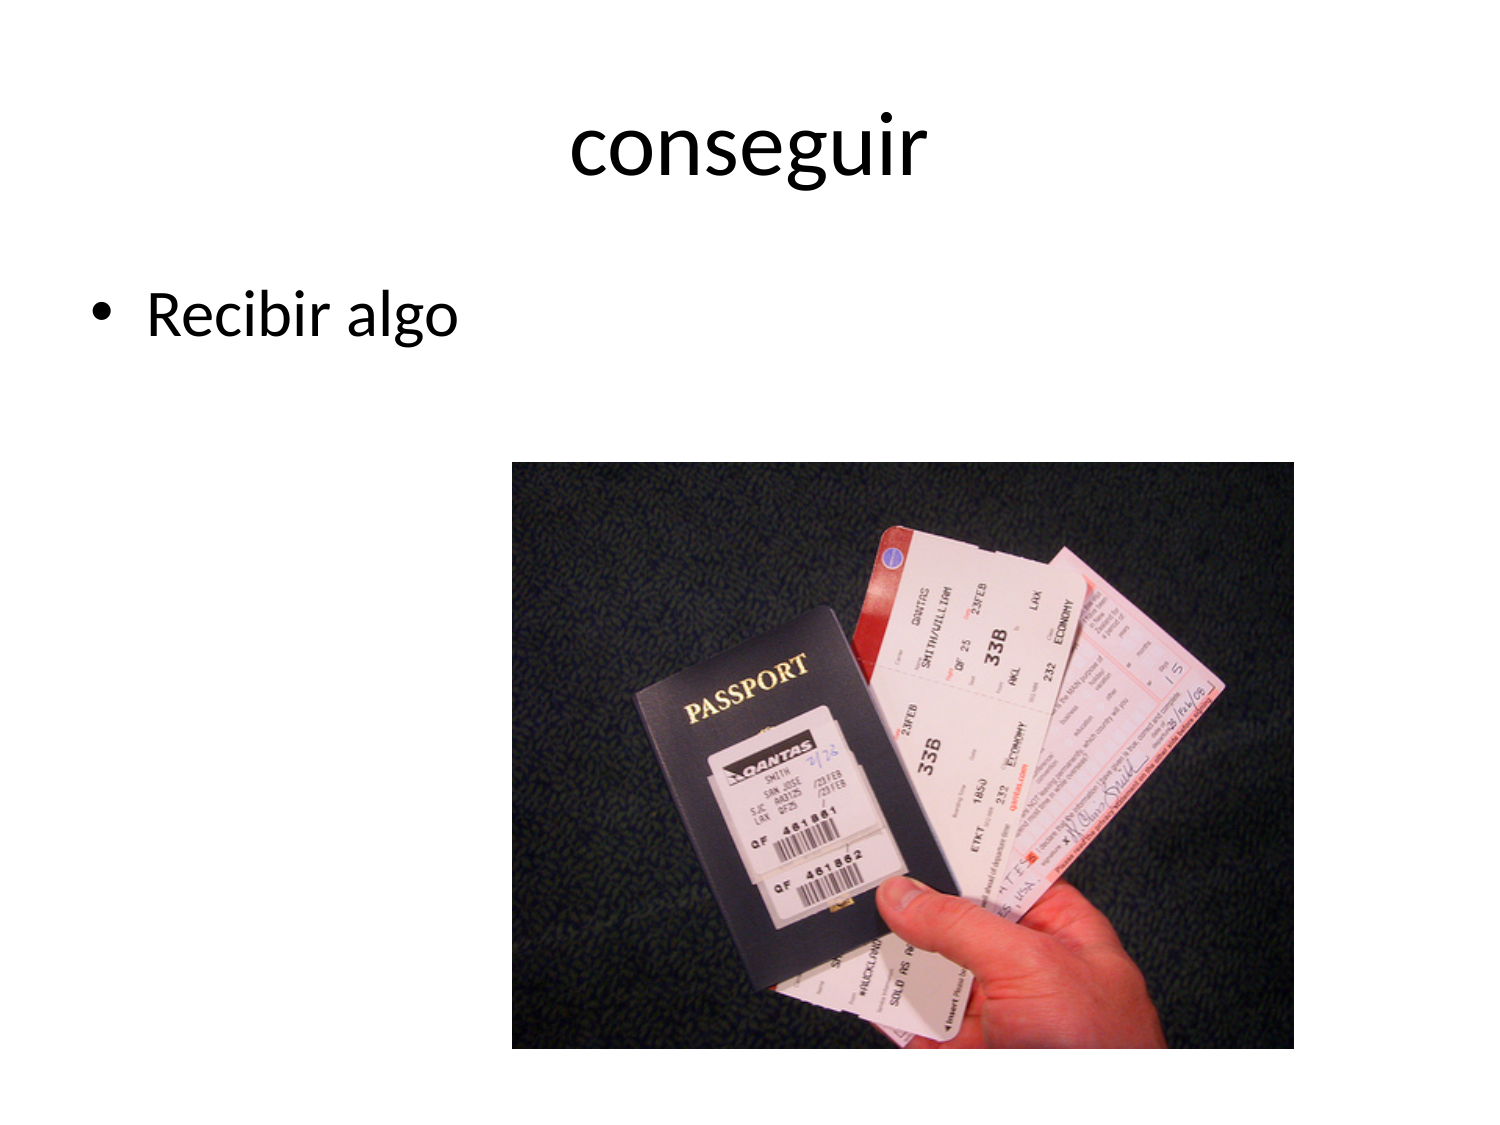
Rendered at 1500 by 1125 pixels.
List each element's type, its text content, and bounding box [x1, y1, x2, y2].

title conseguir [75, 45, 1425, 233]
picture [512, 462, 1294, 1049]
list Recibir algo [75, 262, 1425, 1005]
